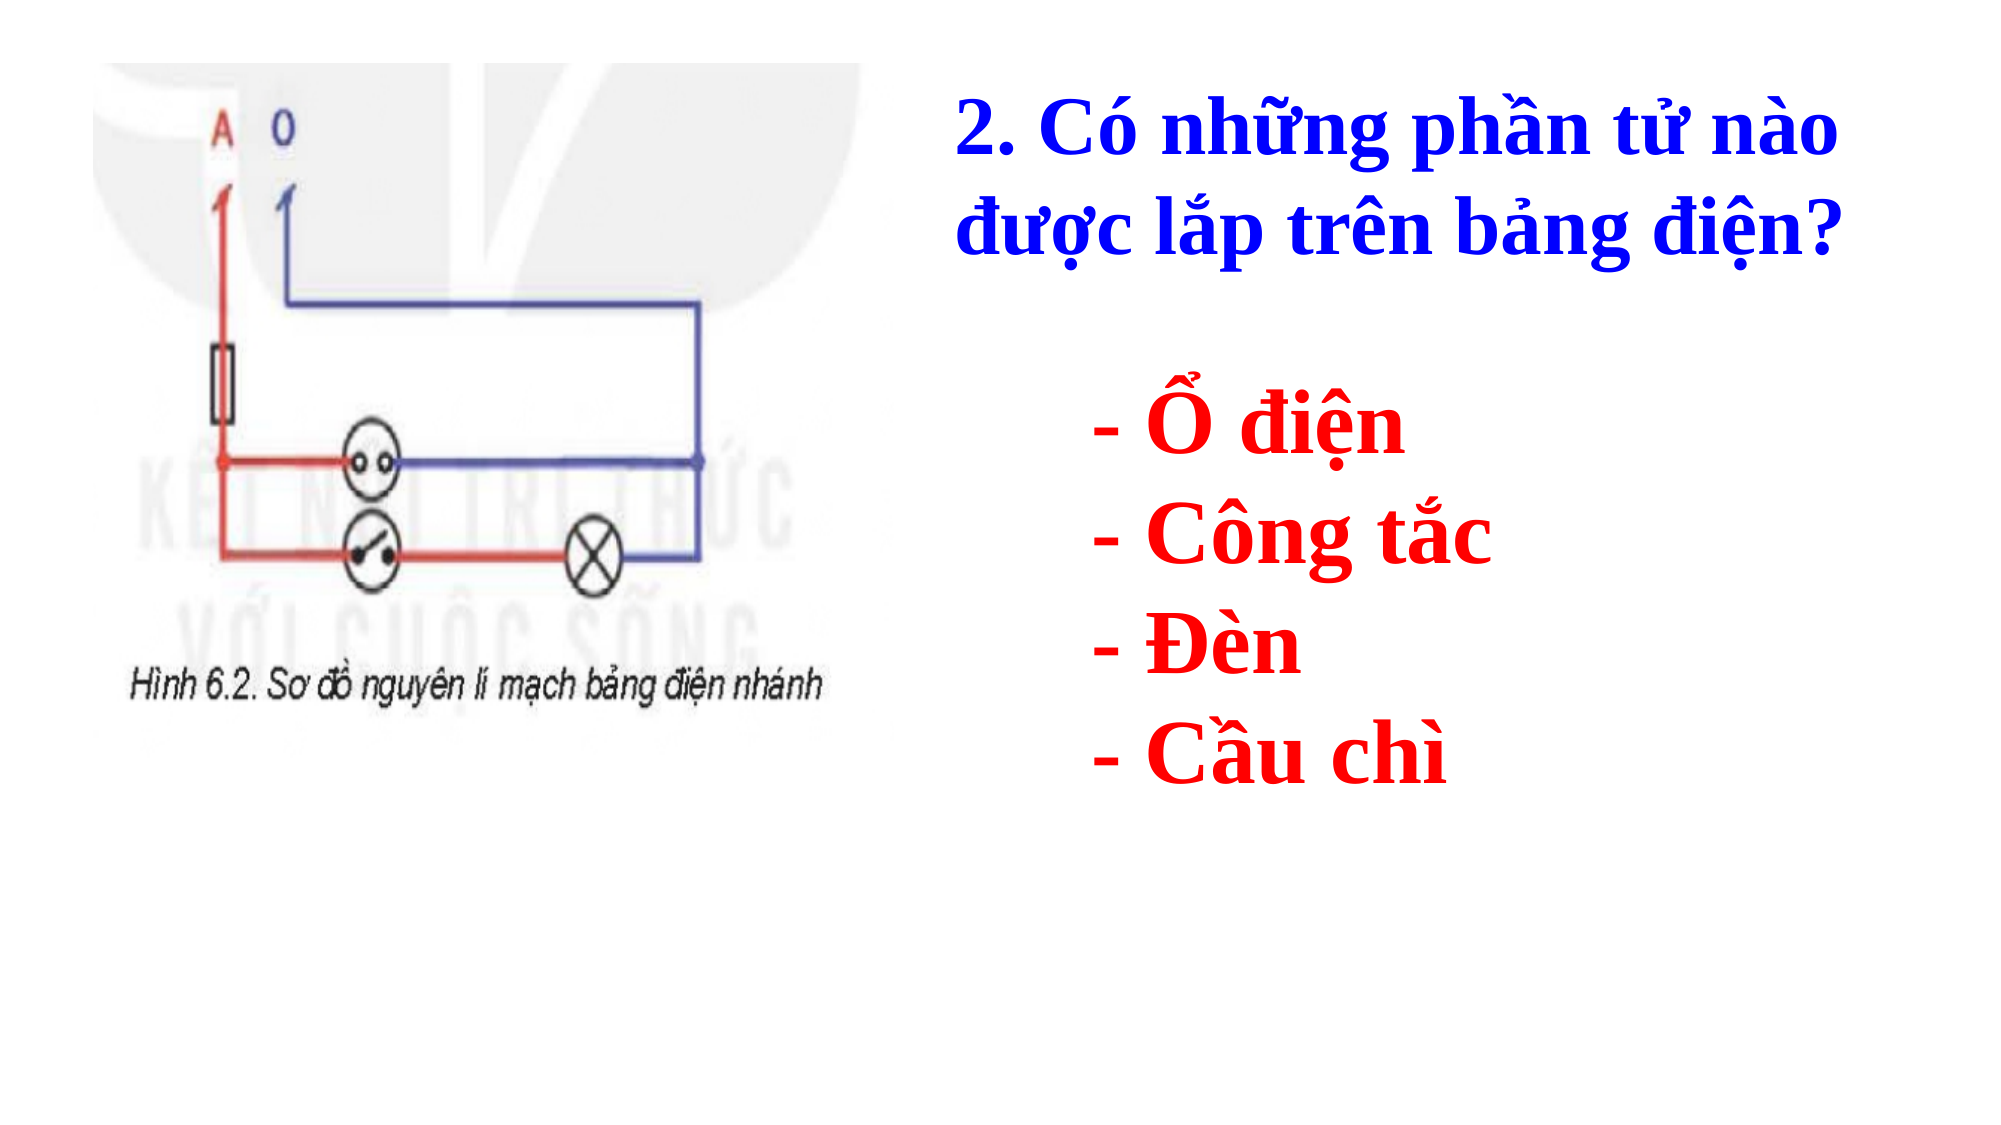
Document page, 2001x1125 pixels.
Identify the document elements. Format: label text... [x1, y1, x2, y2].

text_box 2. Có những phần tử nào được lắp trên bảng điện? [939, 63, 1940, 279]
picture [93, 63, 895, 772]
text_box - Ổ điện - Công tắc - Đèn - Cầu chì [1076, 354, 1827, 810]
